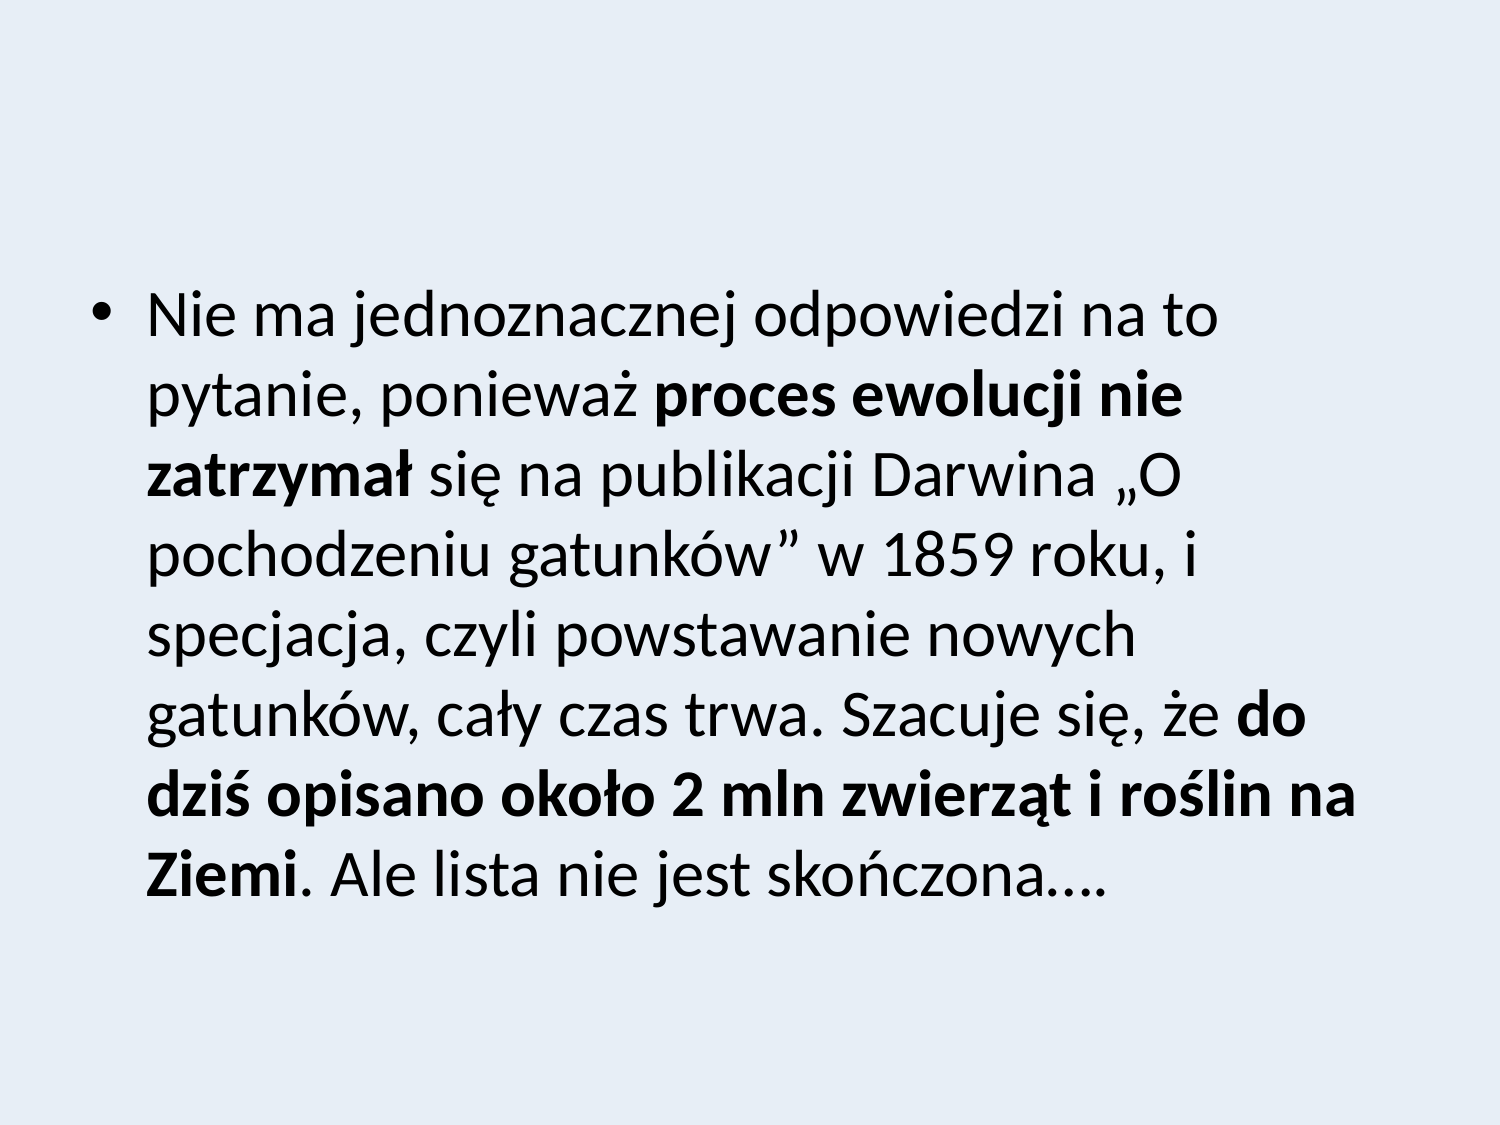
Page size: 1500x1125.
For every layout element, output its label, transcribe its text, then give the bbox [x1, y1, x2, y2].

list Nie ma jednoznacznej odpowiedzi na to pytanie, ponieważ proces ewolucji nie zatrzymał się na publikacji Darwina „O pochodzeniu gatunków” w 1859 roku, i specjacja, czyli powstawanie nowych gatunków, cały czas trwa. Szacuje się, że do dziś opisano około 2 mln zwierząt i roślin na Ziemi. Ale lista nie jest skończona…. [75, 262, 1425, 1005]
